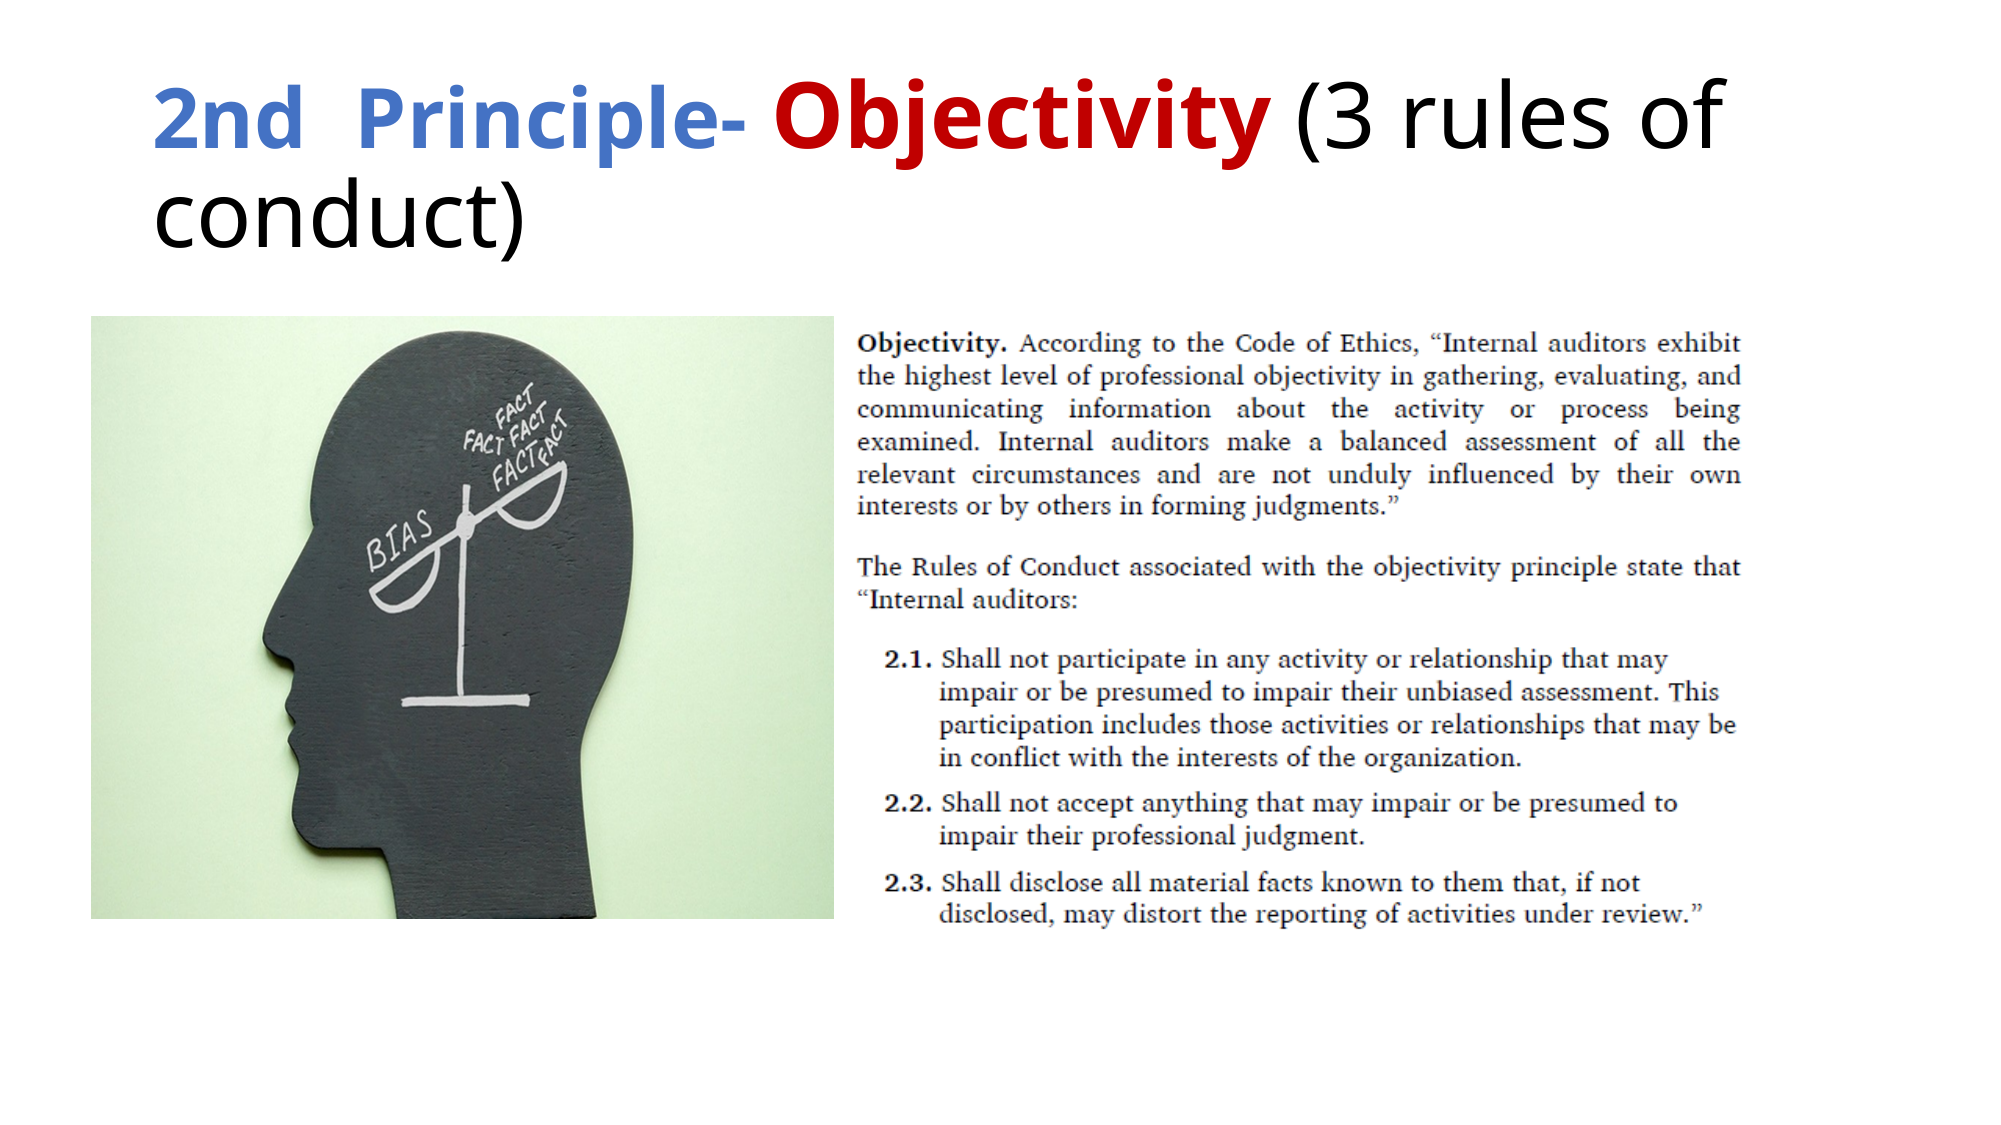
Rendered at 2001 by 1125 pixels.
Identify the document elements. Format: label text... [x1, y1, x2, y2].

title 2nd Principle- Objectivity (3 rules of conduct) [137, 59, 1863, 278]
picture [91, 316, 834, 919]
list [848, 316, 1771, 951]
